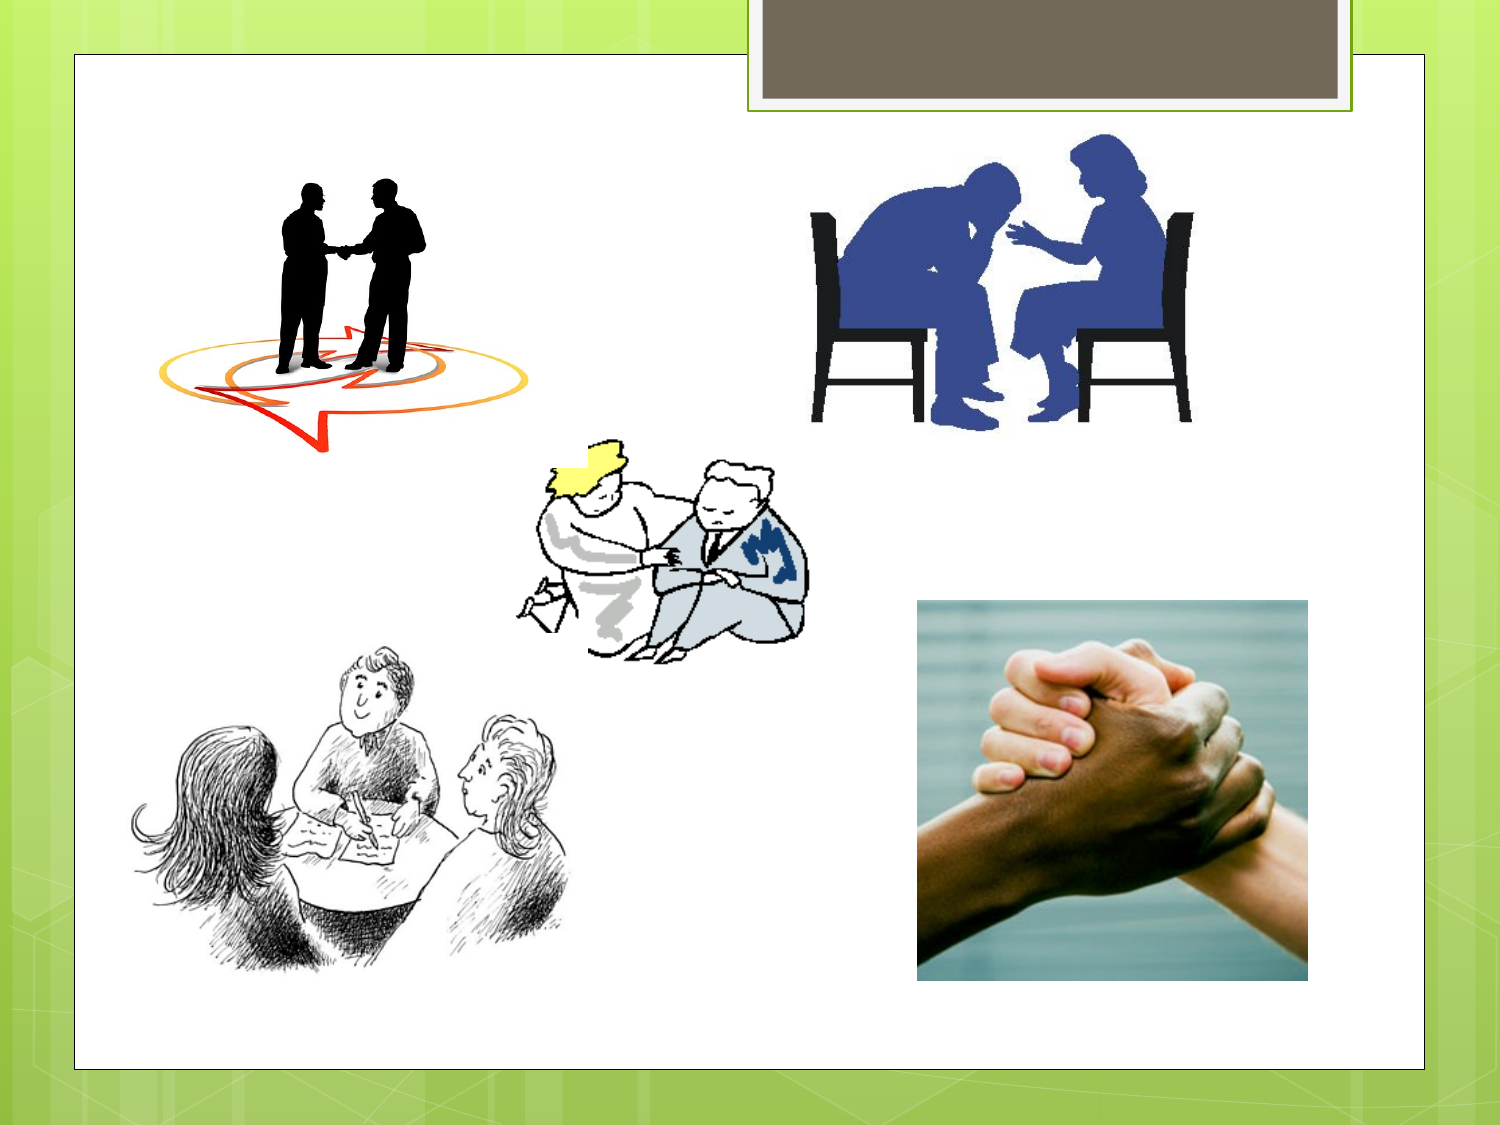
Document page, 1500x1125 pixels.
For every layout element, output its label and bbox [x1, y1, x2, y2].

list [516, 438, 811, 666]
picture [796, 121, 1202, 439]
picture [118, 136, 588, 469]
picture [916, 600, 1309, 981]
picture [118, 633, 588, 989]
